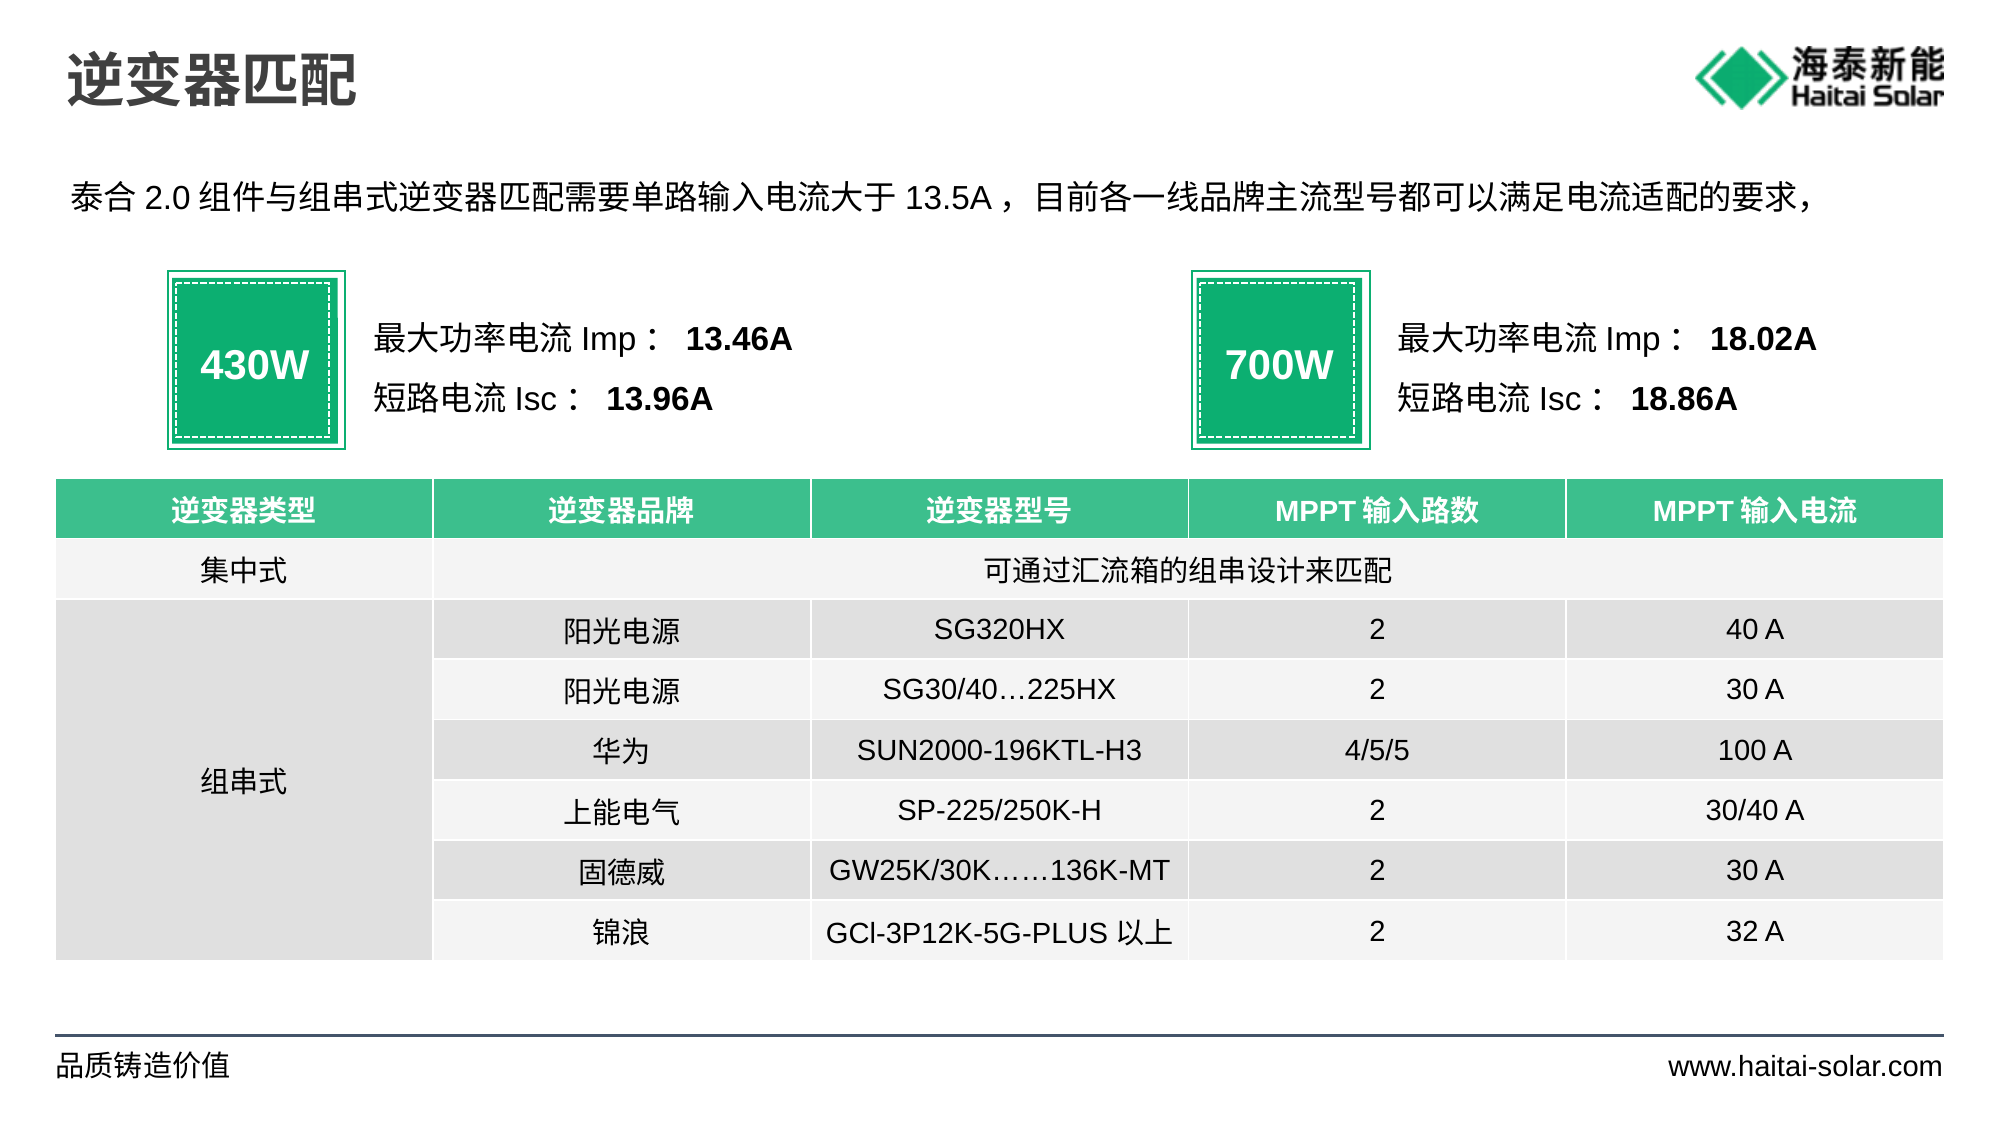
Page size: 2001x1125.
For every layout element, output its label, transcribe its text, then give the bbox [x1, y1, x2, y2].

table_cell 30/40 A [1567, 781, 1943, 839]
table_header 逆变器类型 [56, 479, 432, 538]
table_header MPPT输入电流 [1567, 479, 1943, 538]
table_cell 上能电气 [434, 781, 810, 839]
table_cell SG30/40…225HX [812, 660, 1188, 719]
table_cell 2 [1189, 781, 1565, 839]
table_cell 可通过汇流箱的组串设计来匹配 [434, 539, 1943, 598]
table_cell 100 A [1567, 720, 1943, 779]
table_cell GCl-3P12K-5G-PLUS以上 [812, 901, 1188, 960]
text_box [55, 1035, 1944, 1083]
text_box 逆变器匹配 [52, 35, 816, 121]
table_cell SP-225/250K-H [812, 781, 1188, 839]
table_cell 4/5/5 [1189, 720, 1565, 779]
table_cell SUN2000-196KTL-H3 [812, 720, 1188, 779]
table_cell 2 [1189, 841, 1565, 899]
table_header MPPT输入路数 [1189, 479, 1565, 538]
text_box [1155, 234, 1407, 486]
table_cell 阳光电源 [434, 600, 810, 658]
table_cell 华为 [434, 720, 810, 779]
table_cell SG320HX [812, 600, 1188, 658]
table_cell 30 A [1567, 841, 1943, 899]
table_cell 30 A [1567, 660, 1943, 719]
table_cell GW25K/30K……136K-MT [812, 841, 1188, 899]
table_cell 锦浪 [434, 901, 810, 960]
table_header 逆变器品牌 [434, 479, 810, 538]
table_cell 40 A [1567, 600, 1943, 658]
table_cell 32 A [1567, 901, 1943, 960]
table_cell 2 [1189, 600, 1565, 658]
table_cell 固德威 [434, 841, 810, 899]
text_box 泰合2.0组件与组串式逆变器匹配需要单路输入电流大于13.5A，目前各一线品牌主流型号都可以满足电流适配的要求， [55, 169, 1944, 224]
table_cell 2 [1189, 660, 1565, 719]
picture [1695, 46, 1944, 110]
text_box 最大功率电流Imp：13.46A 短路电流Isc：13.96A [382, 289, 808, 425]
table_cell 组串式 [56, 600, 432, 960]
table_cell 集中式 [56, 539, 432, 598]
table_cell 2 [1189, 901, 1565, 960]
text_box 最大功率电流Imp：18.02A 短路电流Isc：18.86A [1407, 289, 1833, 425]
table_cell 阳光电源 [434, 660, 810, 719]
table_header 逆变器型号 [812, 479, 1188, 538]
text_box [131, 234, 382, 486]
